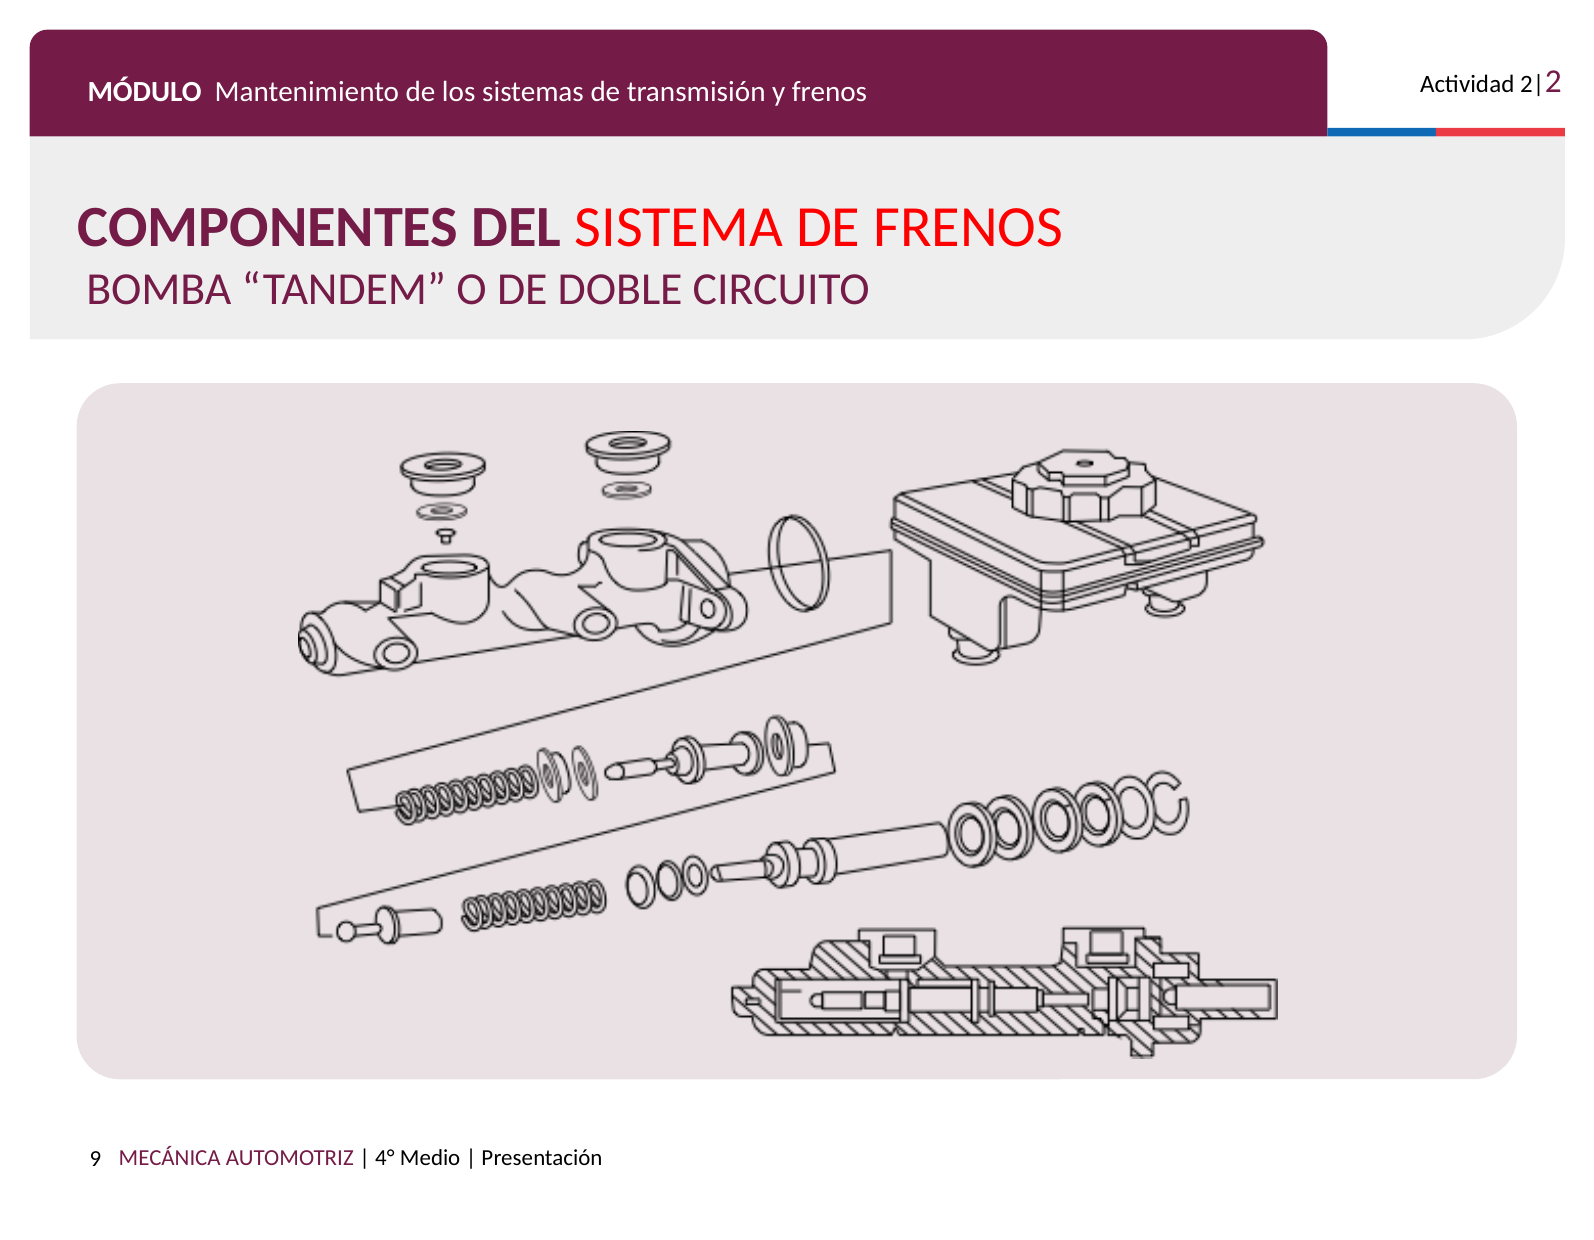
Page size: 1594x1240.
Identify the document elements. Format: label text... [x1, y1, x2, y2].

text_box COMPONENTES DEL SISTEMA DE FRENOS [62, 187, 1531, 273]
text_box [76, 383, 1518, 1080]
picture [297, 430, 1278, 1059]
text_box BOMBA “TANDEM” O DE DOBLE CIRCUITO [71, 254, 969, 329]
slide_number 9 [60, 1128, 117, 1182]
